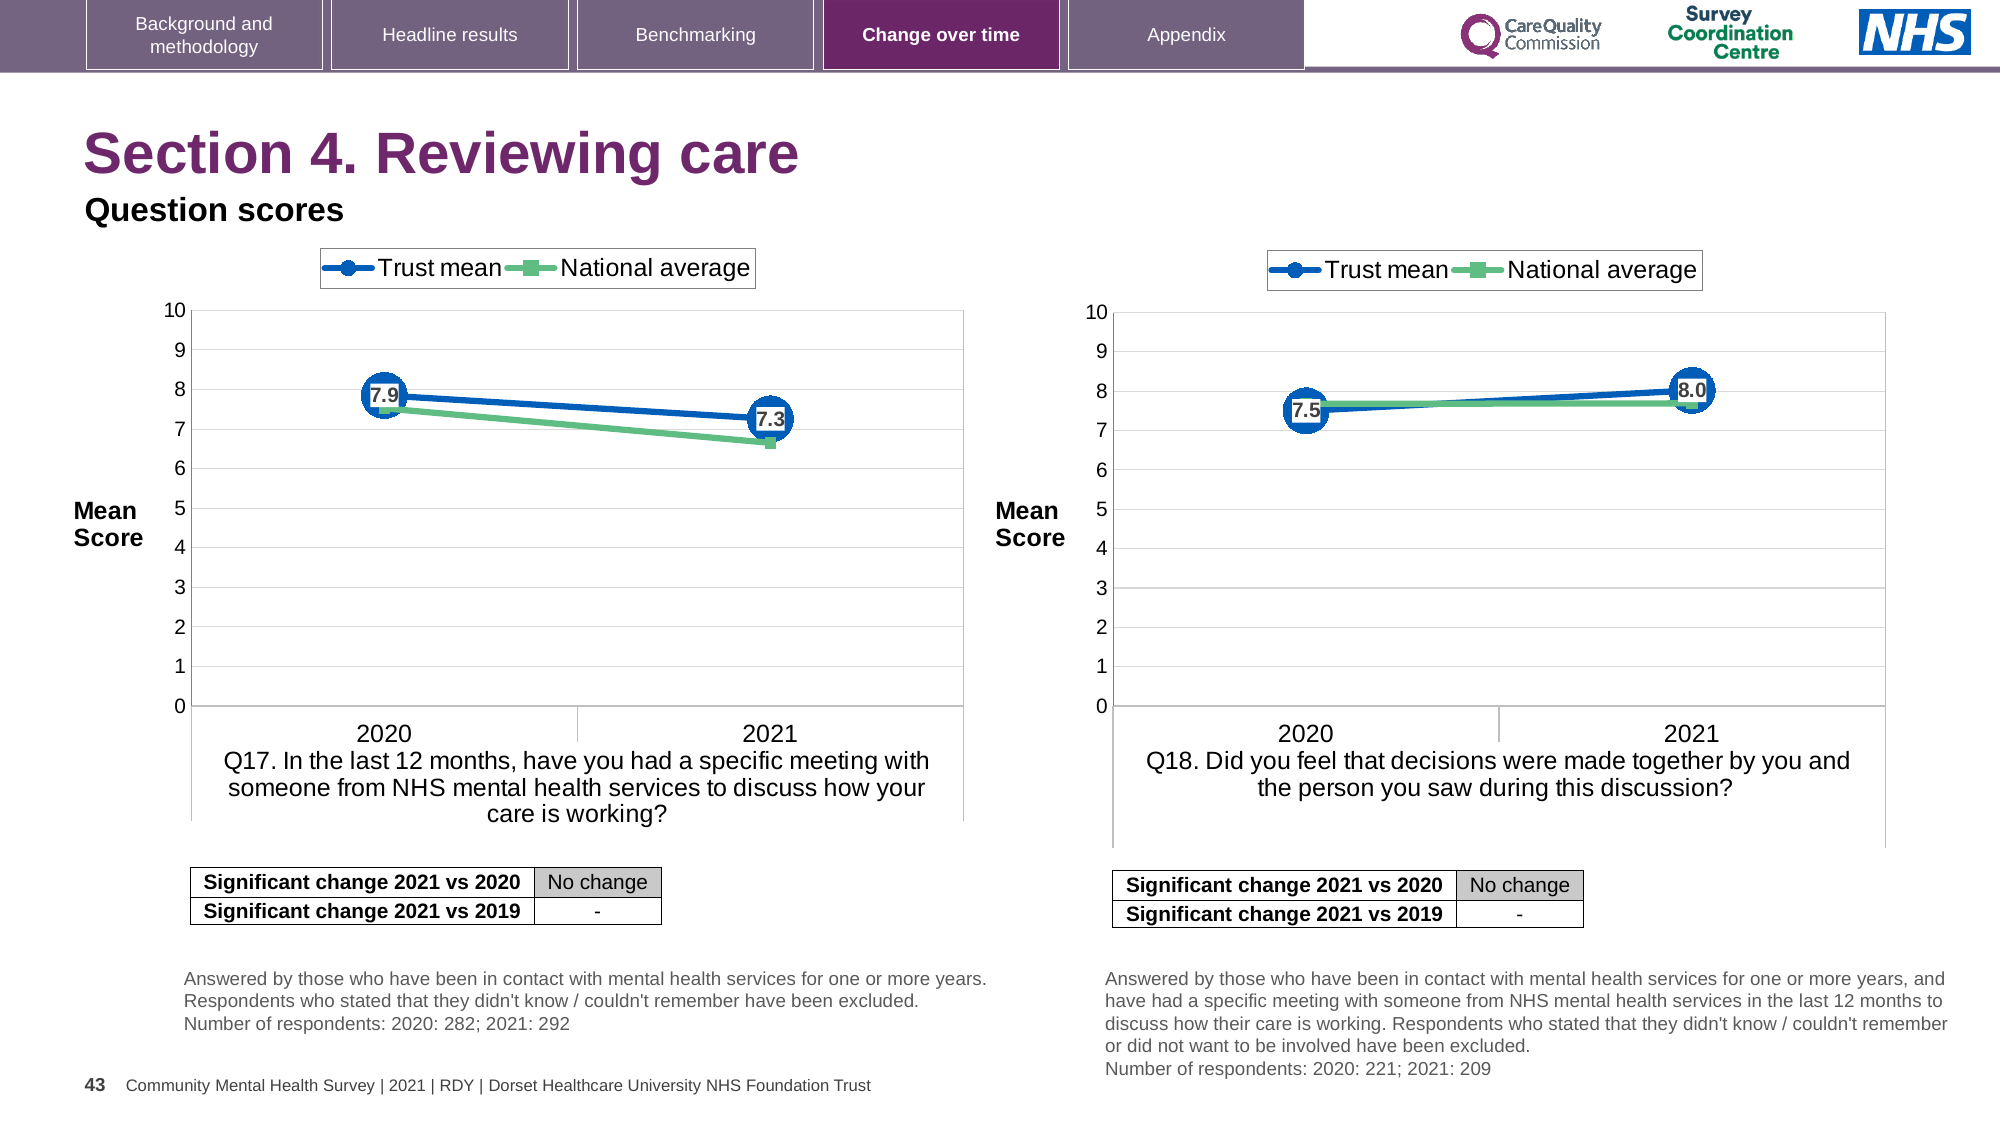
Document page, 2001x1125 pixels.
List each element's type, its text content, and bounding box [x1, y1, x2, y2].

text_box Question scores [84, 185, 1864, 229]
text_box Answered by those who have been in contact with mental health services for one or more years. Respondents who stated that they didn't know / couldn't remember have been excluded. Number of respondents: 2020: 282; 2021: 292 [168, 959, 1006, 1042]
picture [1460, 13, 1602, 59]
text_box Answered by those who have been in contact with mental health services for one or more years, and have had a specific meeting with someone from NHS mental health services in the last 12 months to discuss how their care is working. Respondents who stated that they didn't know / couldn't remember or did not want to be involved have been excluded. Number of respondents: 2020: 221; 2021: 209 [1090, 959, 1981, 1087]
picture [1666, 3, 1794, 61]
table_header Significant change 2021 vs 2020 [1113, 871, 1456, 900]
title Section 4. Reviewing care [68, 100, 1942, 209]
chart [990, 240, 1888, 858]
table_header No change [535, 868, 661, 897]
table_header Significant change 2021 vs 2020 [191, 868, 534, 897]
table_cell Significant change 2021 vs 2019 [191, 898, 534, 924]
picture [1859, 9, 1971, 55]
table_header No change [1457, 871, 1583, 900]
table_cell - [1457, 901, 1583, 927]
table_cell Significant change 2021 vs 2019 [1113, 901, 1456, 927]
text_box 43 [84, 1065, 122, 1125]
table_cell - [535, 898, 661, 924]
chart [68, 240, 966, 858]
